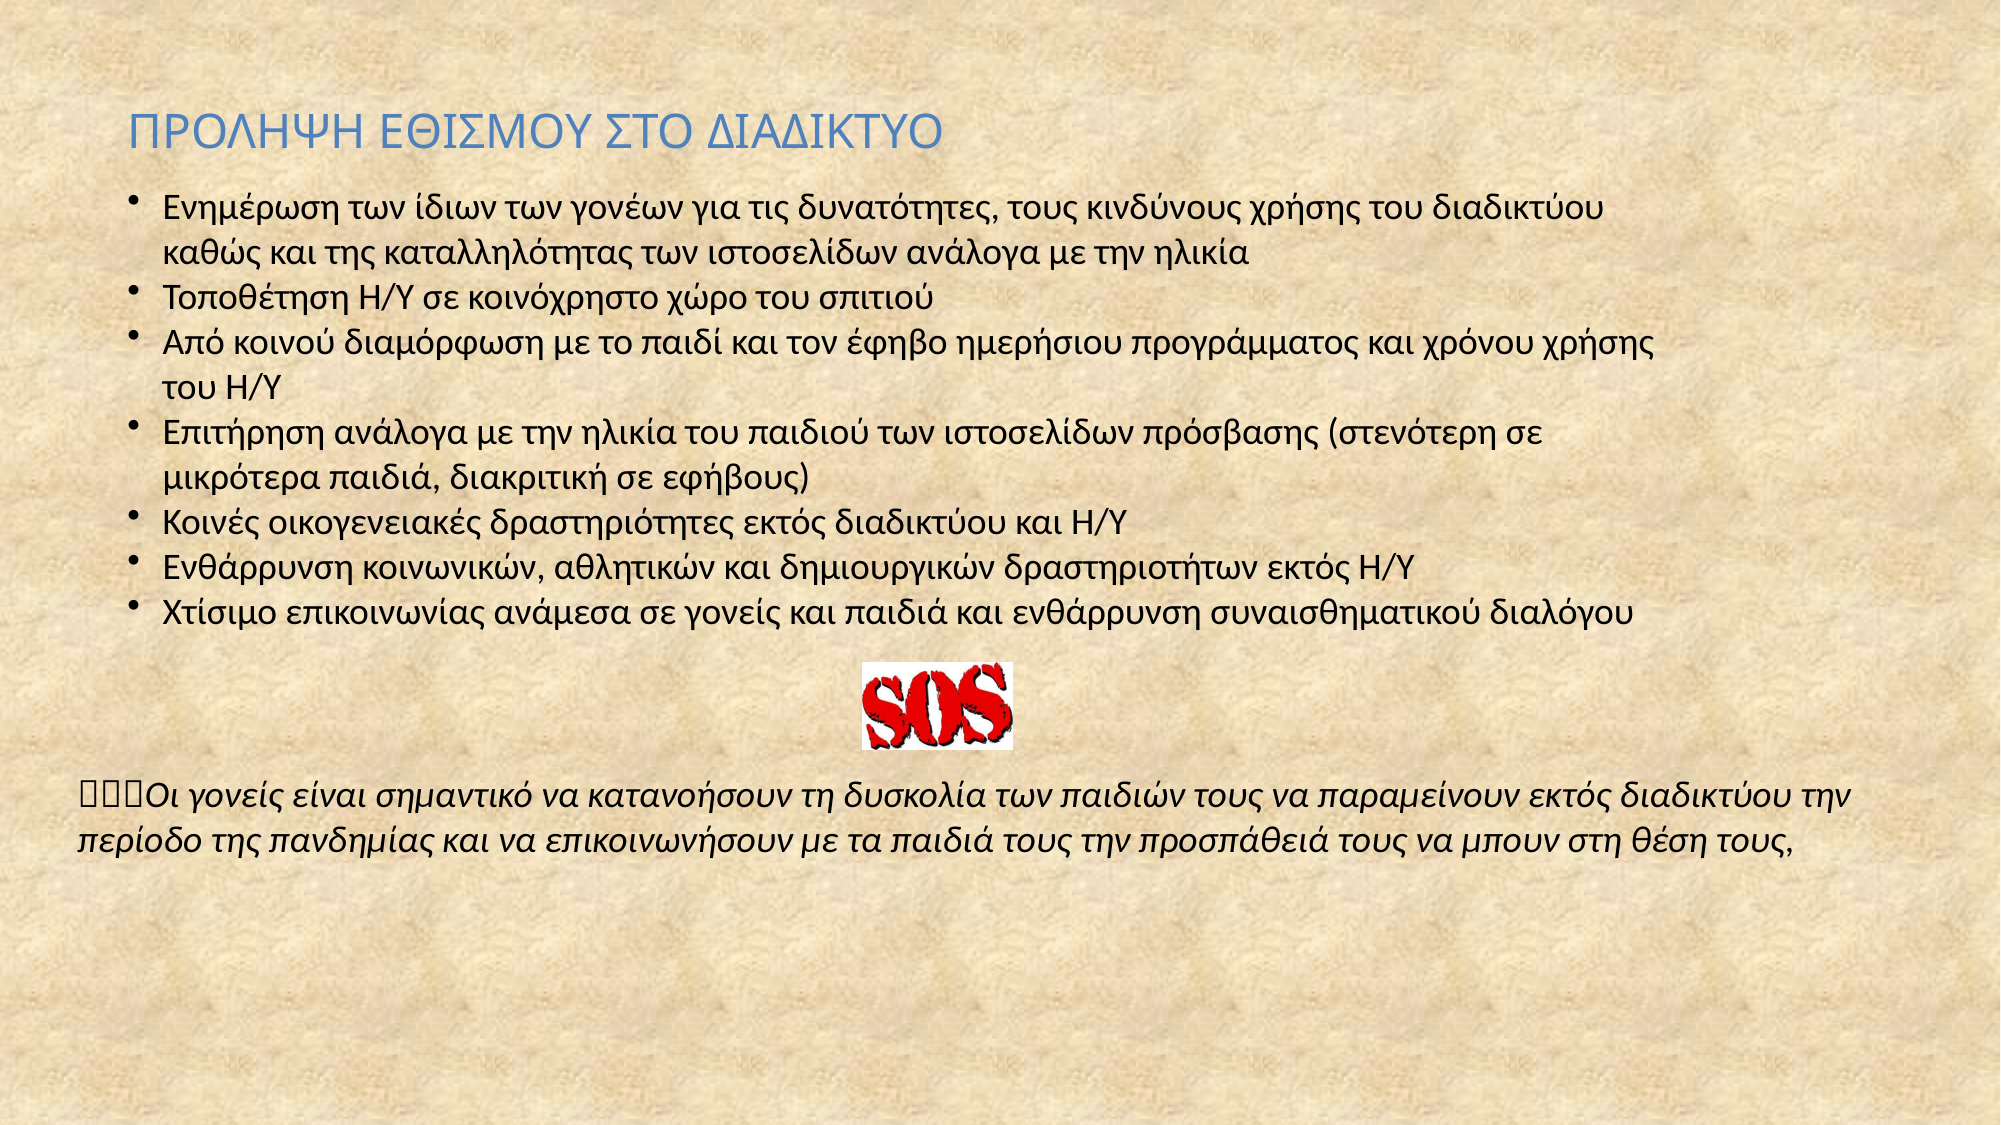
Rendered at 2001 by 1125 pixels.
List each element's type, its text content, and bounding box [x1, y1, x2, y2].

text_box Ενημέρωση των ίδιων των γονέων για τις δυνατότητες, τους κινδύνους χρήσης του διαδικτύου καθώς και της καταλληλότητας των ιστοσελίδων ανάλογα με την ηλικία Τοποθέτηση Η/Υ σε κοινόχρηστο χώρο του σπιτιού Από κοινού διαμόρφωση με το παιδί και τον έφηβο ημερήσιου προγράμματος και χρόνου χρήσης του Η/Υ Επιτήρηση ανάλογα με την ηλικία του παιδιού των ιστοσελίδων πρόσβασης (στενότερη σε μικρότερα παιδιά, διακριτική σε εφήβους) Κοινές οικογενειακές δραστηριότητες εκτός διαδικτύου και Η/Υ Ενθάρρυνση κοινωνικών, αθλητικών και δημιουργικών δραστηριοτήτων εκτός Η/Υ Χτίσιμο επικοινωνίας ανάμεσα σε γονείς και παιδιά και ενθάρρυνση συναισθηματικού διαλόγου [112, 174, 1700, 640]
title ΠΡΟΛΗΨΗ ΕΘΙΣΜΟΥ ΣΤΟ ΔΙΑΔΙΚΤΥΟ [112, 99, 1818, 238]
text_box Οι γονείς είναι σημαντικό να κατανοήσουν τη δυσκολία των παιδιών τους να παραμείνουν εκτός διαδικτύου την περίοδο της πανδημίας και να επικοινωνήσουν με τα παιδιά τους την προσπάθειά τους να μπουν στη θέση τους, [62, 762, 1888, 868]
picture [0, 0, 2001, 1125]
